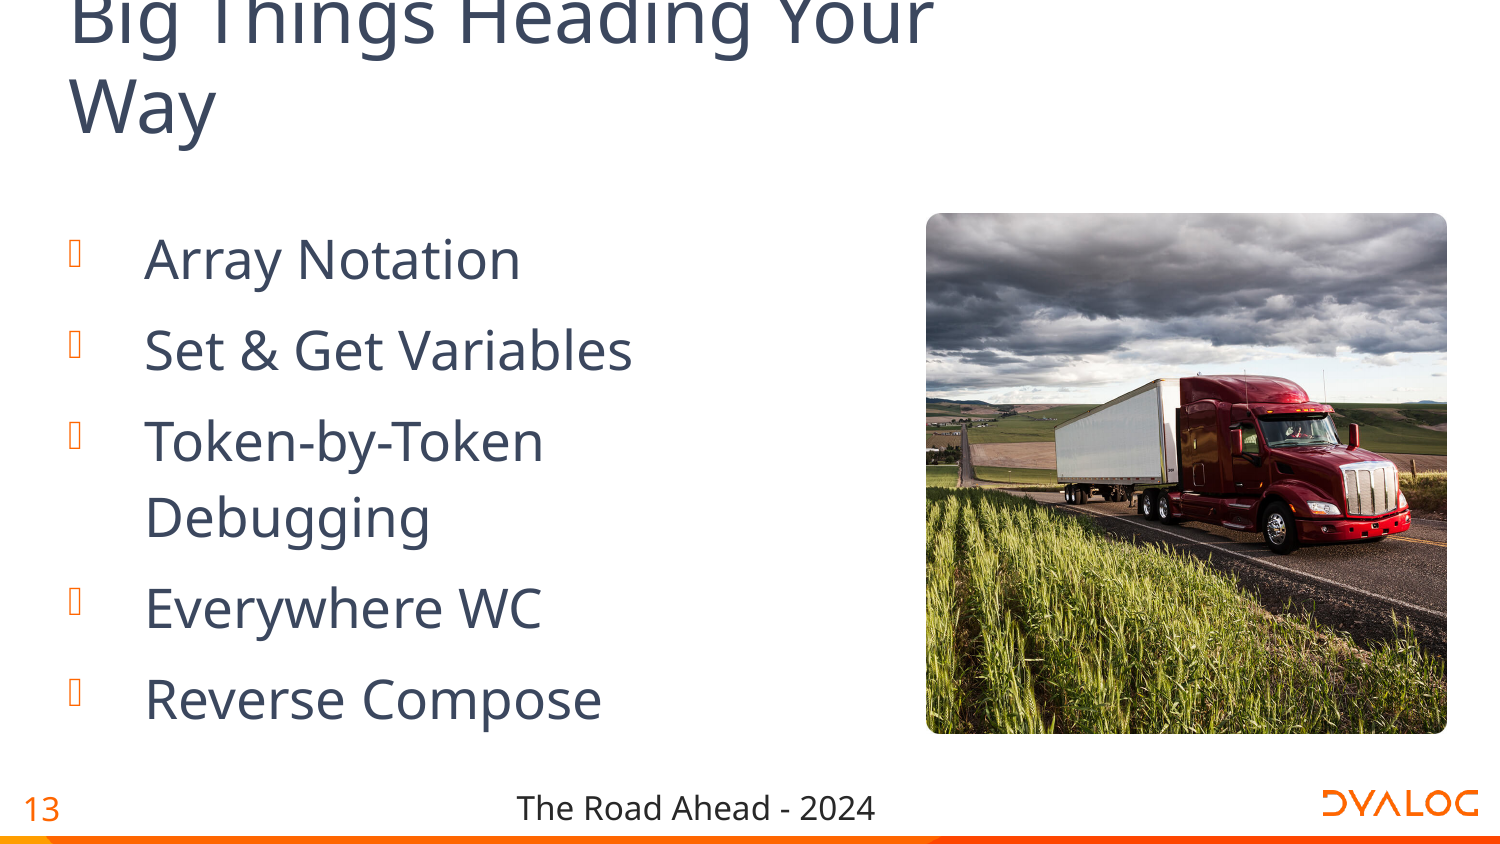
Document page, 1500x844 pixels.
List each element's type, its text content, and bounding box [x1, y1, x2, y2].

picture [1323, 790, 1478, 816]
picture [0, 836, 1500, 844]
picture [926, 212, 1448, 734]
list Array Notation Set & Get Variables Token-by-Token Debugging Everywhere WC Reverse Compose [53, 207, 805, 740]
title Big Things Heading Your Way [53, 43, 1027, 157]
